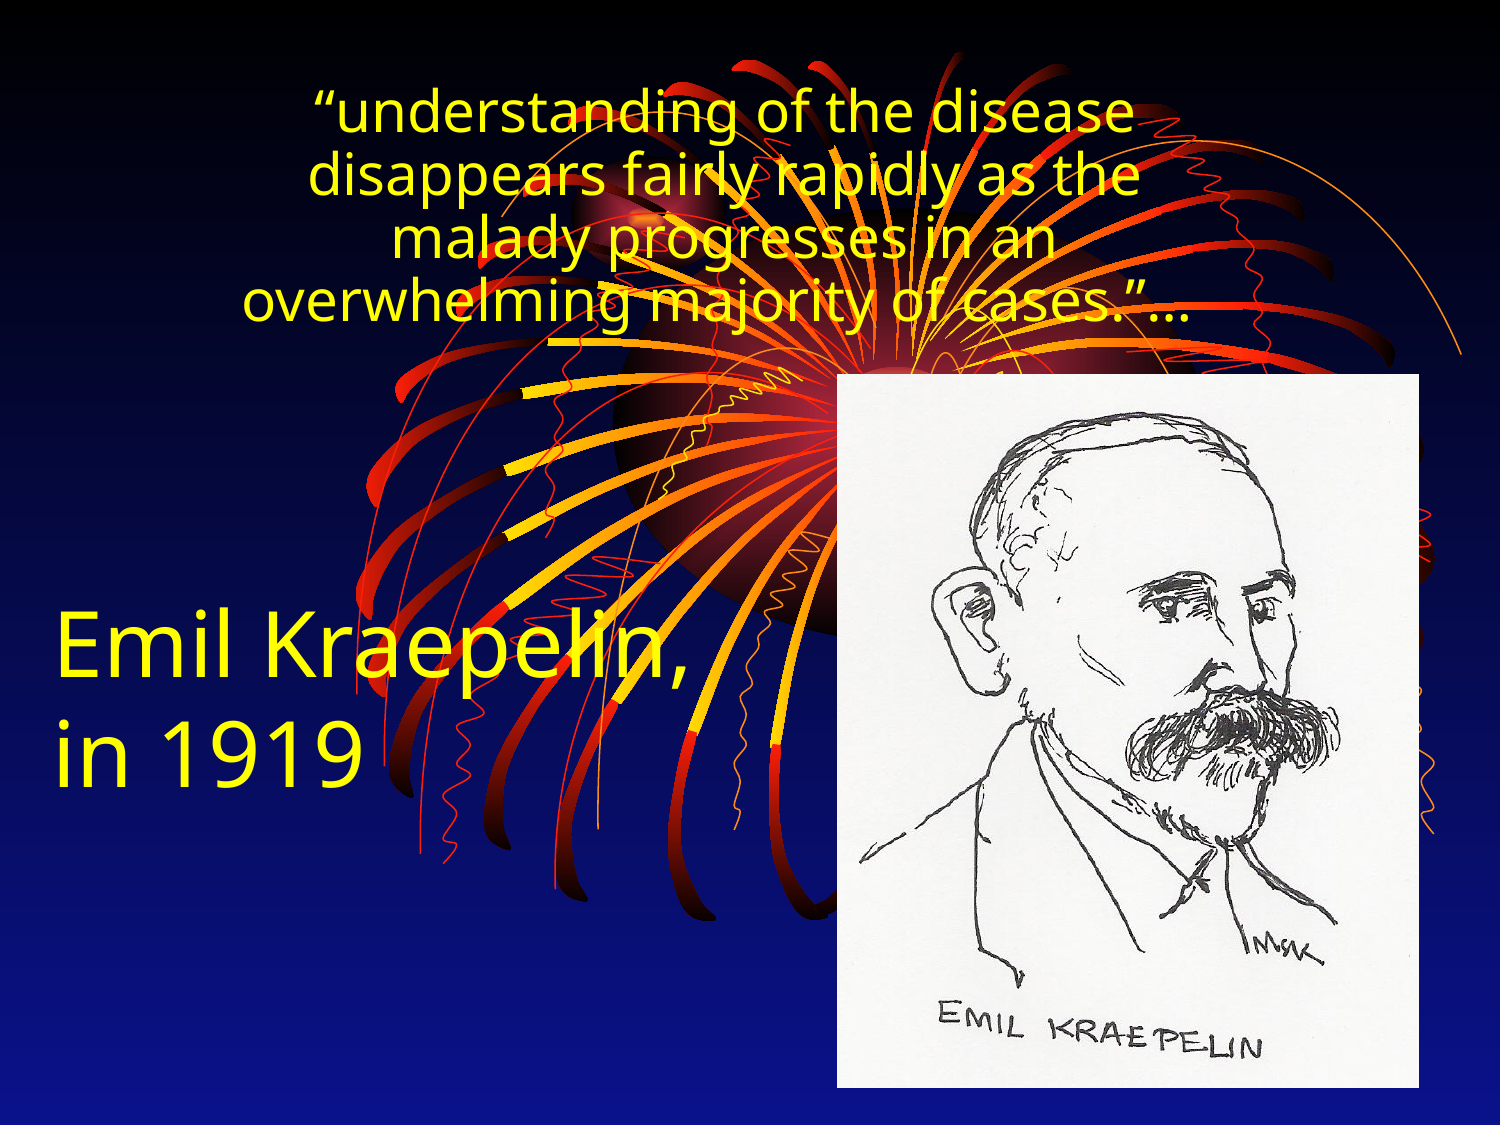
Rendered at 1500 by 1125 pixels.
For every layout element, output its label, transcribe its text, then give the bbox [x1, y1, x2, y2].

subtitle “understanding of the disease disappears fairly rapidly as the malady progresses in an overwhelming majority of cases.”… [200, 75, 1250, 363]
picture [837, 374, 1419, 1088]
title Emil Kraepelin, in 1919 [37, 575, 832, 817]
